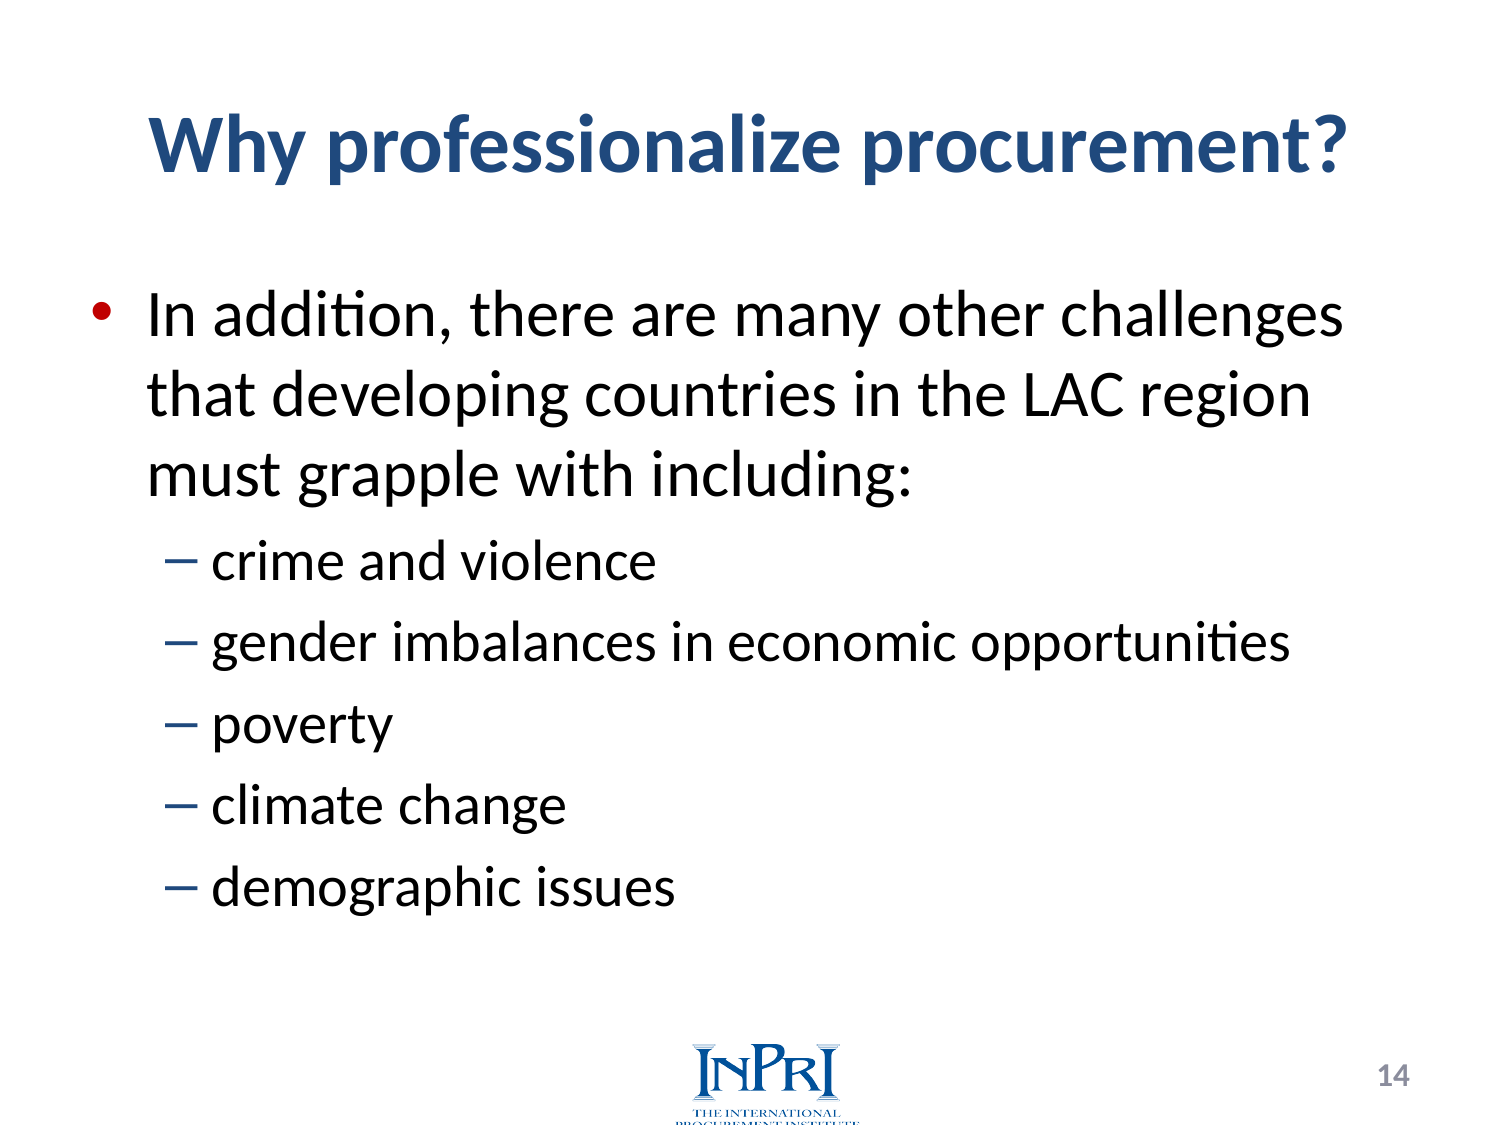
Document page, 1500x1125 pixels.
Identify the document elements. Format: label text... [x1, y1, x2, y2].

title Why professionalize procurement? [75, 45, 1425, 233]
list In addition, there are many other challenges that developing countries in the LAC region must grapple with including: crime and violence gender imbalances in economic opportunities poverty climate change demographic issues [75, 262, 1400, 1005]
slide_number 14 [1074, 1042, 1425, 1103]
picture [675, 1044, 860, 1125]
